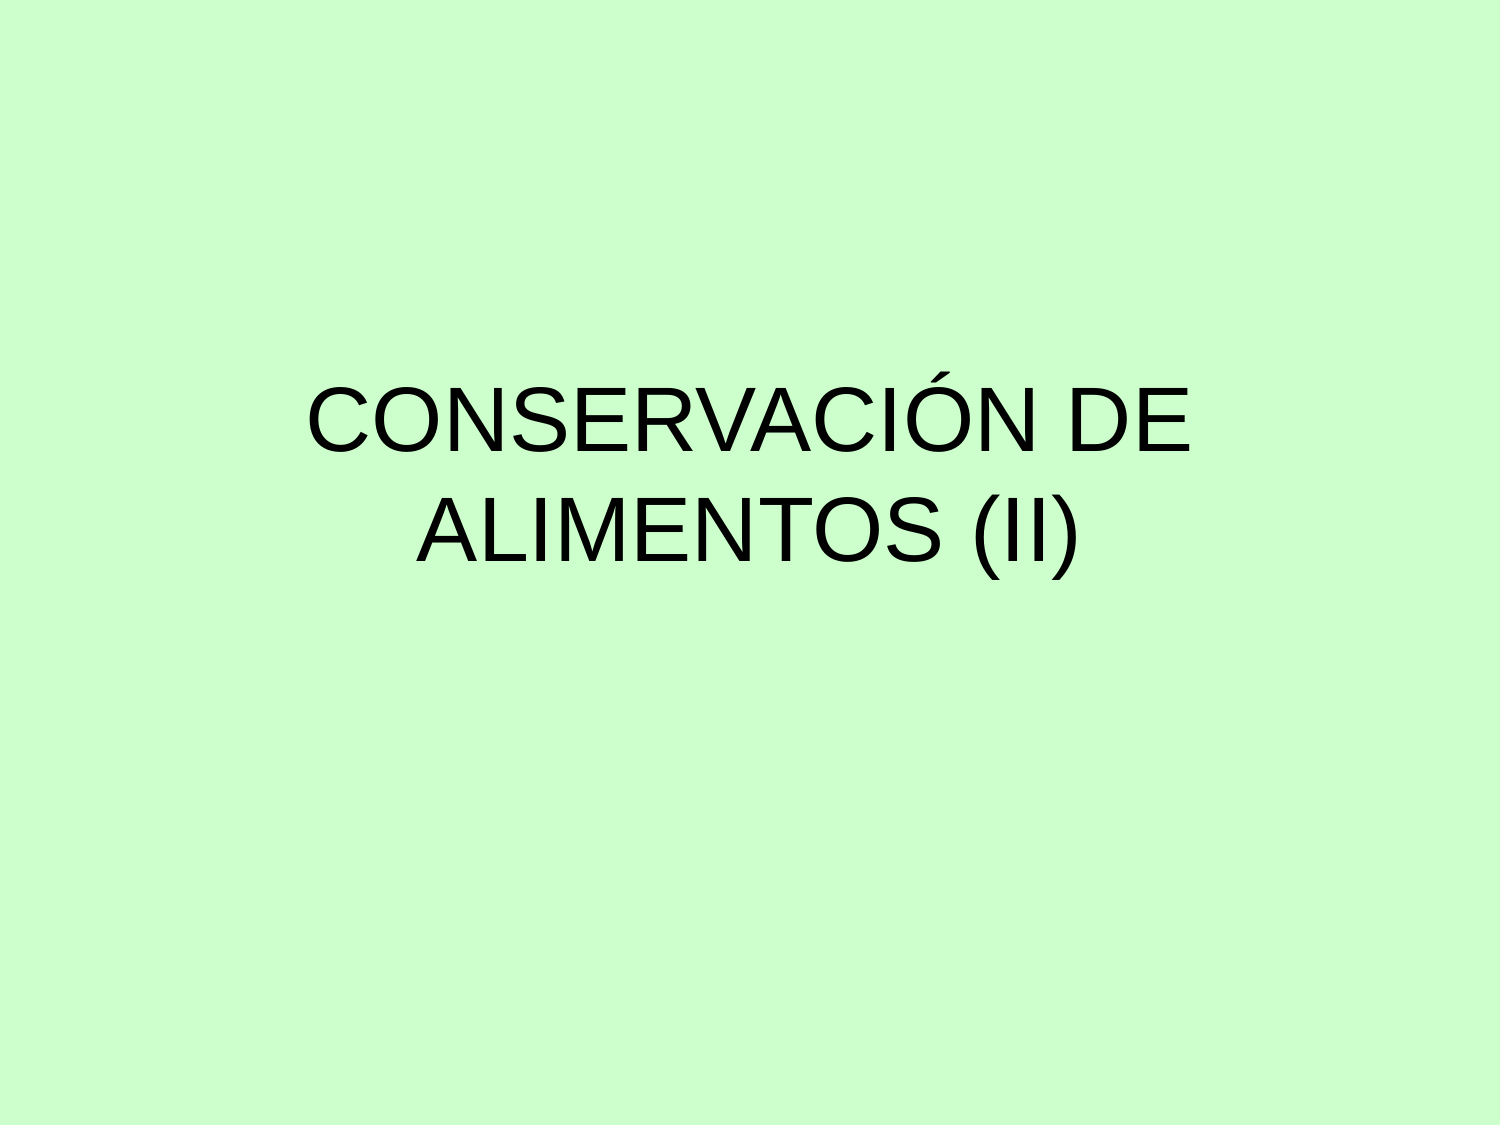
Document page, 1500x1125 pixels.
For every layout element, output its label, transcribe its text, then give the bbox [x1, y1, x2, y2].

title CONSERVACIÓN DE ALIMENTOS (II) [112, 349, 1388, 591]
